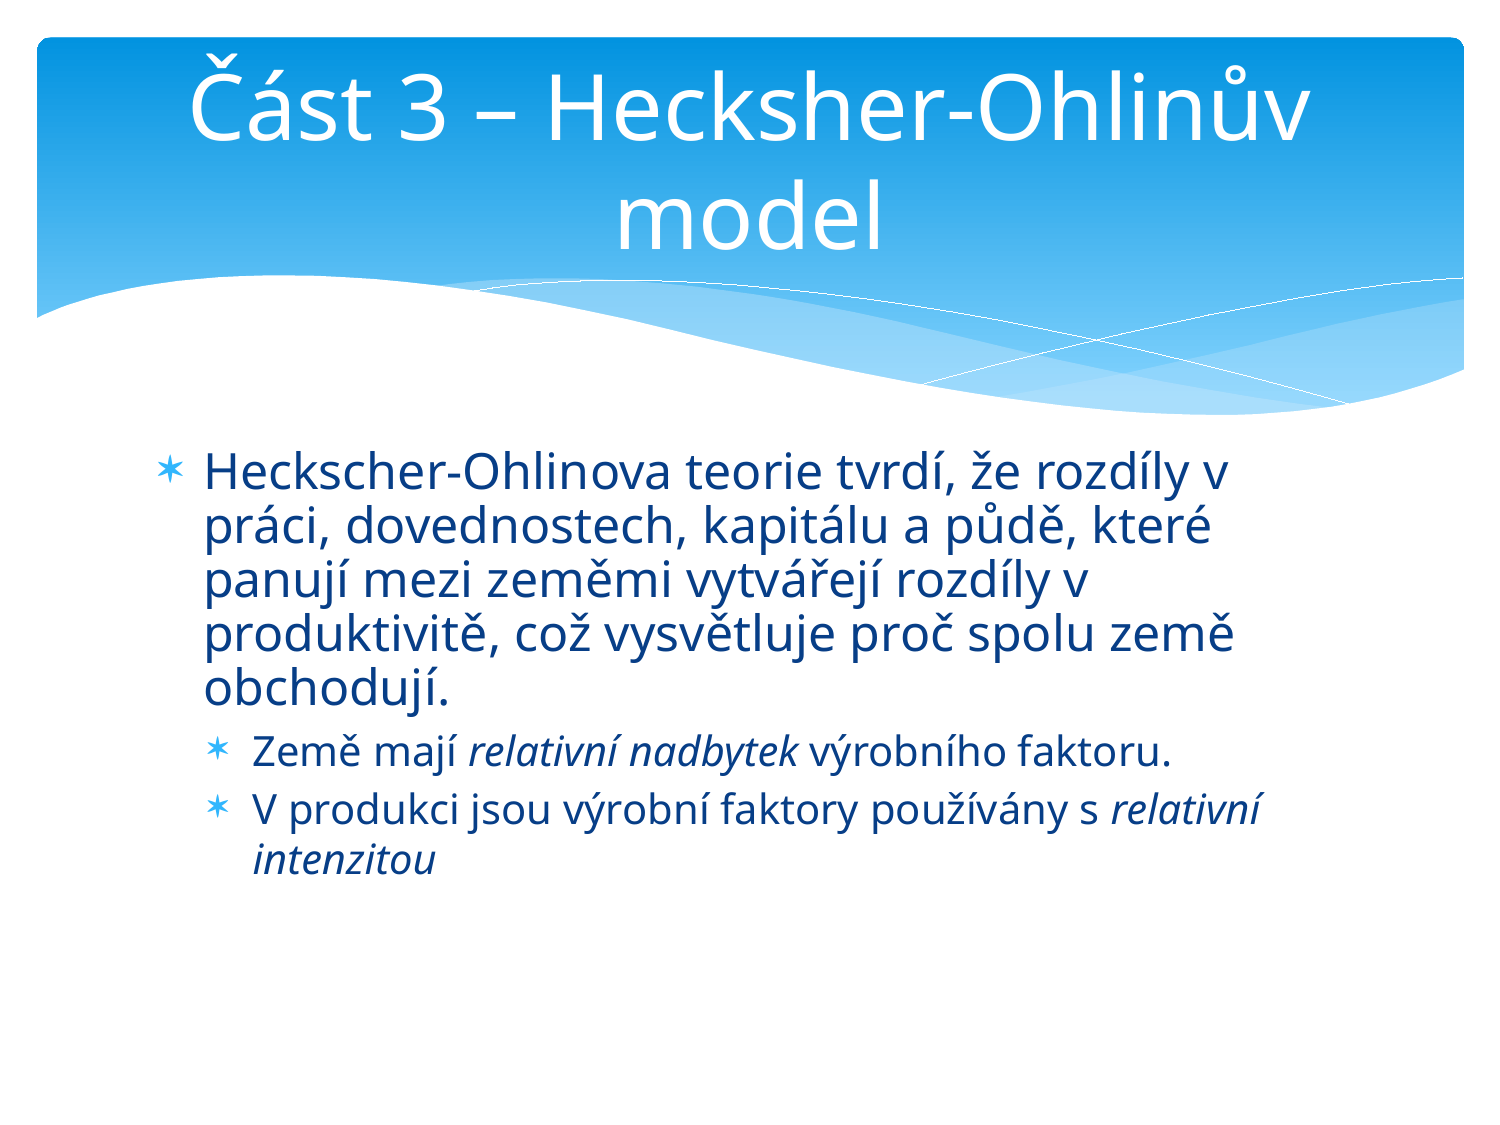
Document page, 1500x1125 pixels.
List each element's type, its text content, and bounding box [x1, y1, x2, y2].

title Část 3 – Hecksher-Ohlinův model [75, 55, 1425, 261]
list Heckscher-Ohlinova teorie tvrdí, že rozdíly v práci, dovednostech, kapitálu a půdě, které panují mezi zeměmi vytvářejí rozdíly v produktivitě, což vysvětluje proč spolu země obchodují. Země mají relativní nadbytek výrobního faktoru. V produkci jsou výrobní faktory používány s relativní intenzitou [143, 438, 1359, 1005]
